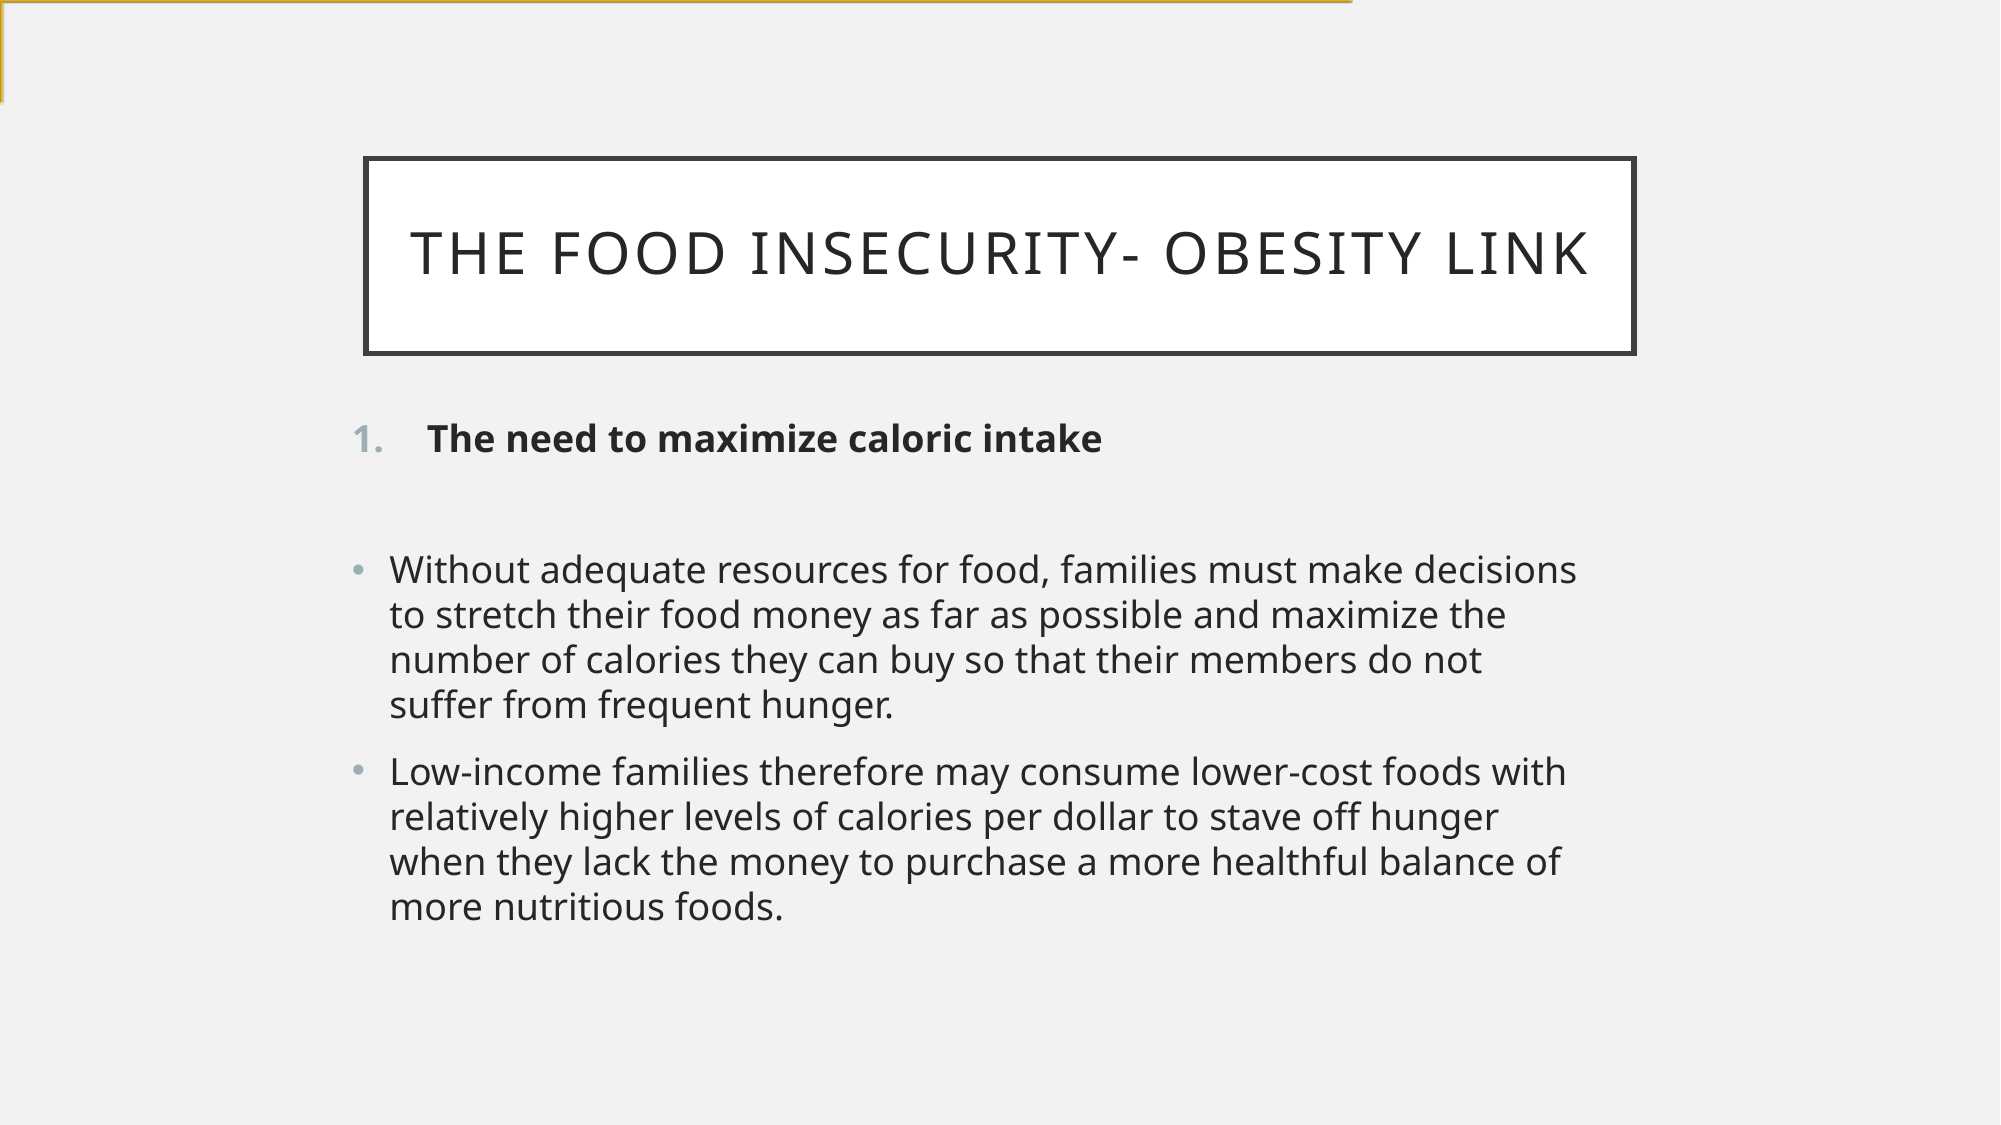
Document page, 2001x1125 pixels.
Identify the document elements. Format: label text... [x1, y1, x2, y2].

picture [0, 0, 1355, 105]
title The food insecurity- obesity link [363, 156, 1637, 356]
list The need to maximize caloric intake Without adequate resources for food, families must make decisions to stretch their food money as far as possible and maximize the number of calories they can buy so that their members do not suffer from frequent hunger. Low-income families therefore may consume lower-cost foods with relatively higher levels of calories per dollar to stave off hunger when they lack the money to purchase a more healthful balance of more nutritious foods. [336, 407, 1605, 917]
